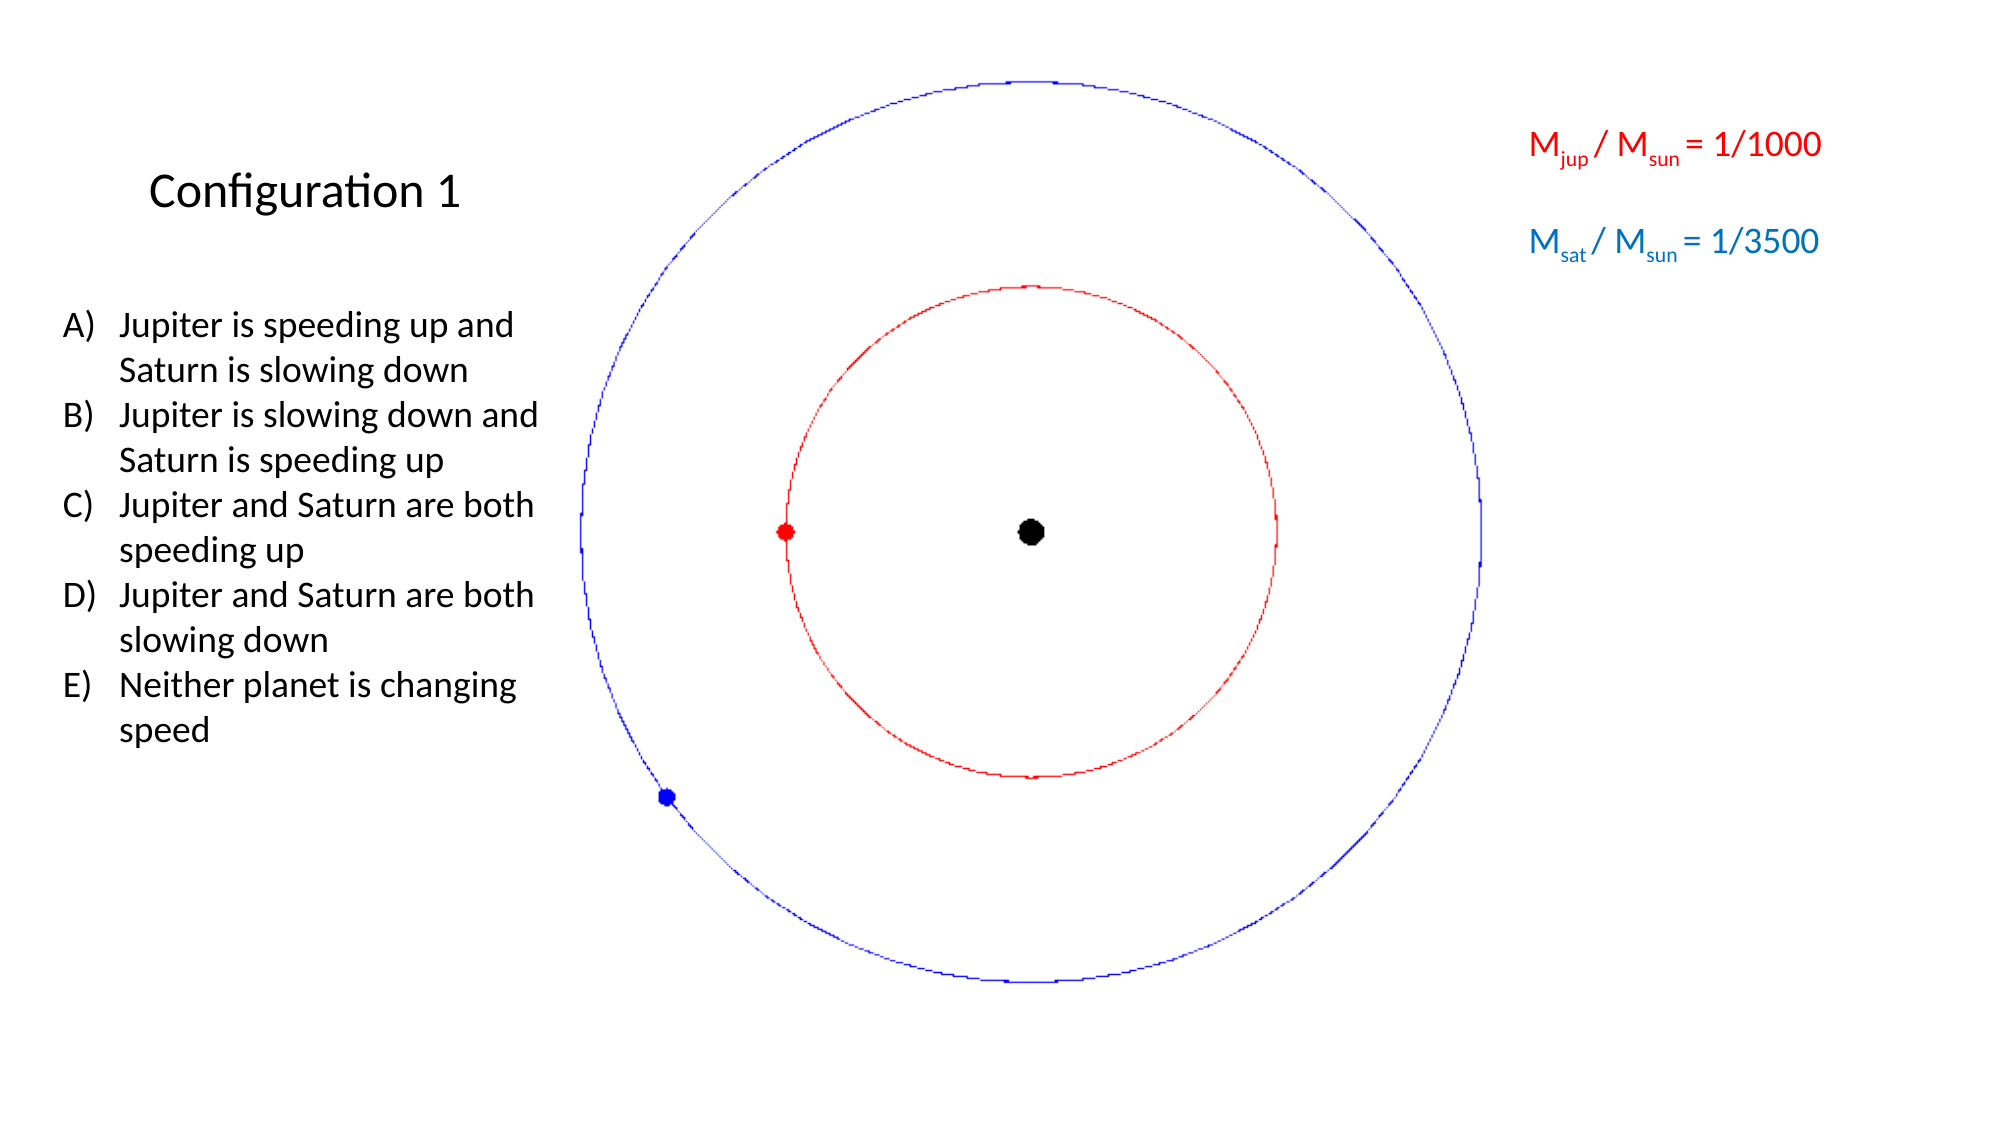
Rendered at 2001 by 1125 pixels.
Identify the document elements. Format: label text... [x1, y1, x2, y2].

text_box Jupiter is speeding up and Saturn is slowing down Jupiter is slowing down and Saturn is speeding up Jupiter and Saturn are both speeding up Jupiter and Saturn are both slowing down Neither planet is changing speed [48, 293, 437, 758]
text_box Mjup / Msun = 1/1000 Msat / Msun = 1/3500 [1563, 112, 1969, 275]
picture [437, 0, 1563, 1125]
text_box Configuration 1 [134, 149, 437, 225]
